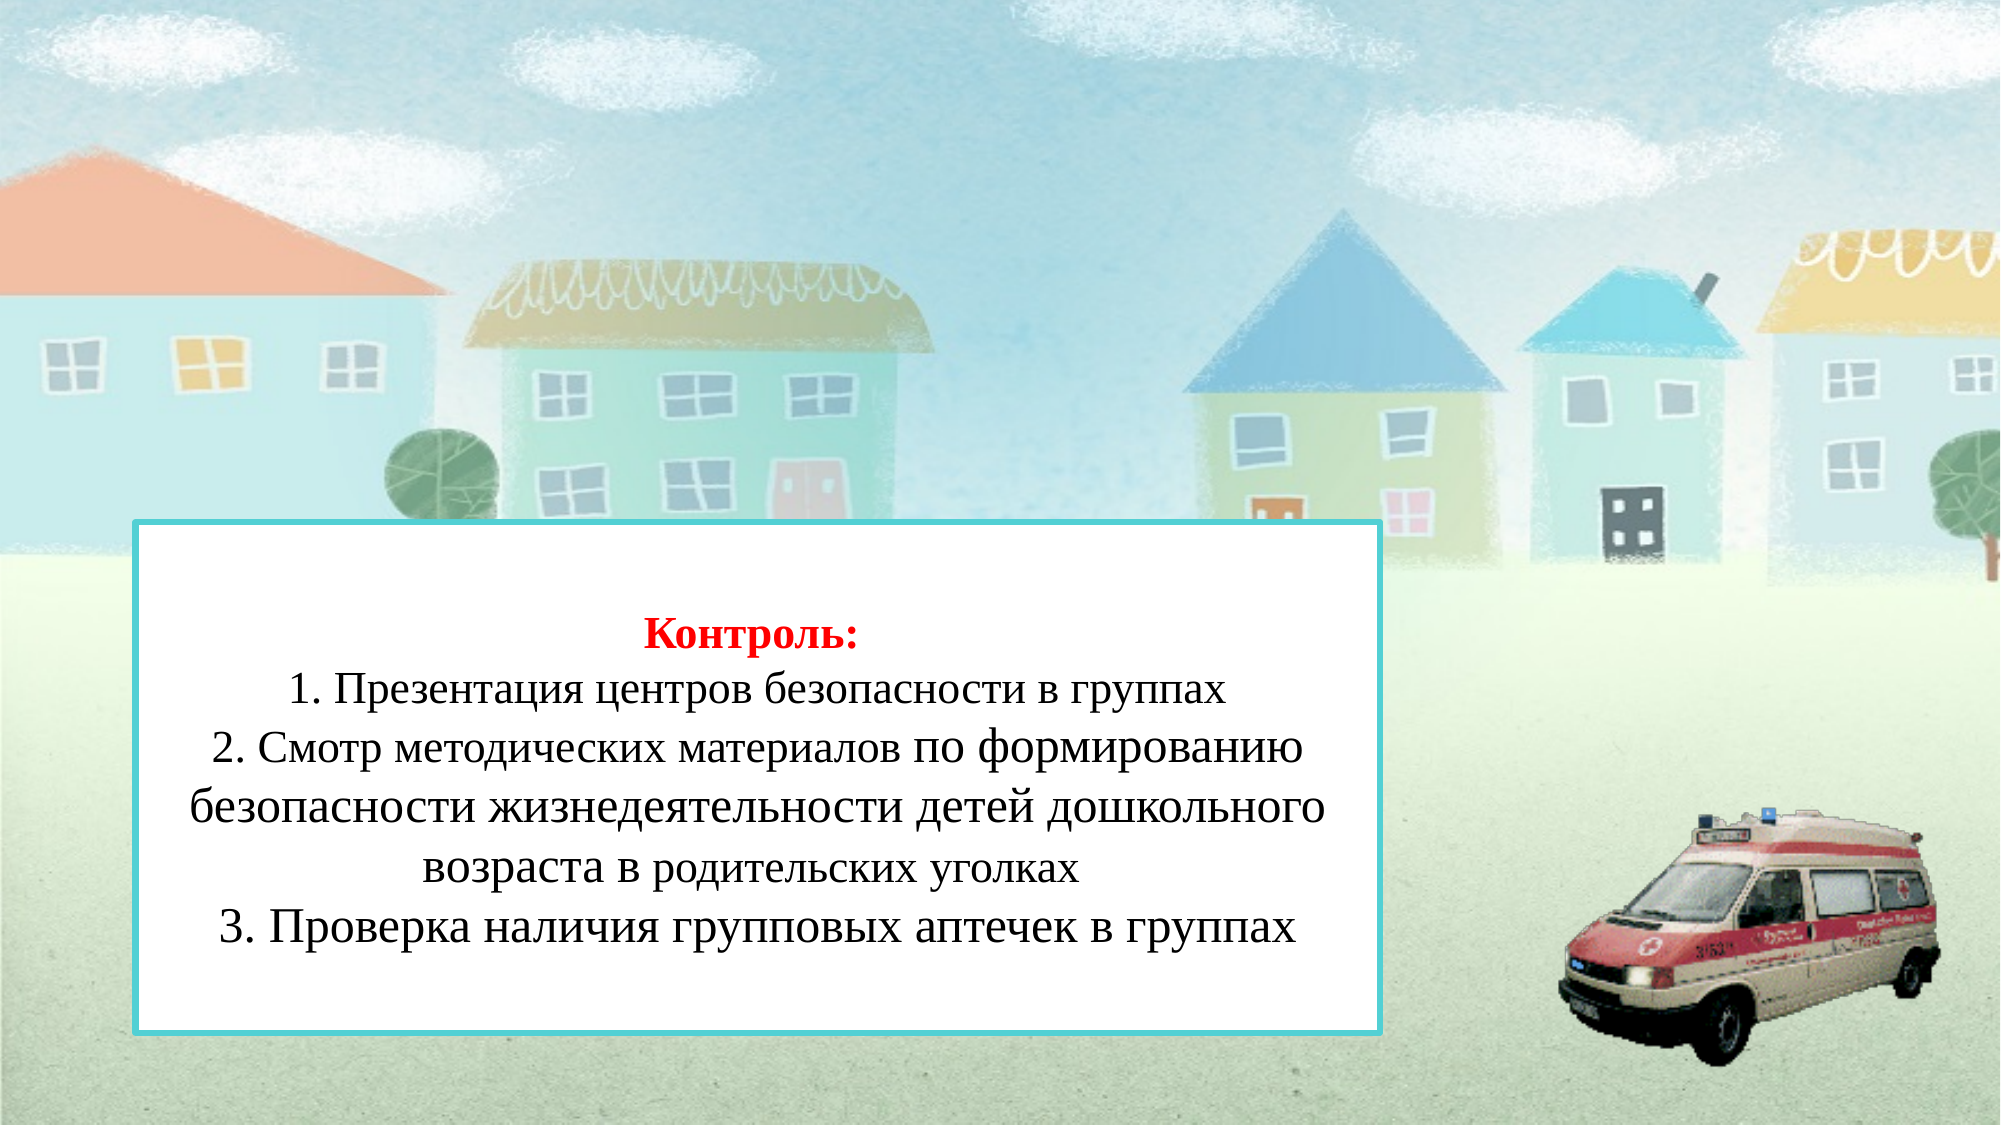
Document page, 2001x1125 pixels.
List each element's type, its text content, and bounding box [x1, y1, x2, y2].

picture [0, 0, 2001, 1125]
title Контроль: 1. Презентация центров безопасности в группах 2. Смотр методических материалов по формированию безопасности жизнедеятельности детей дошкольного возраста в родительских уголках 3. Проверка наличия групповых аптечек в группах [132, 519, 1383, 1036]
